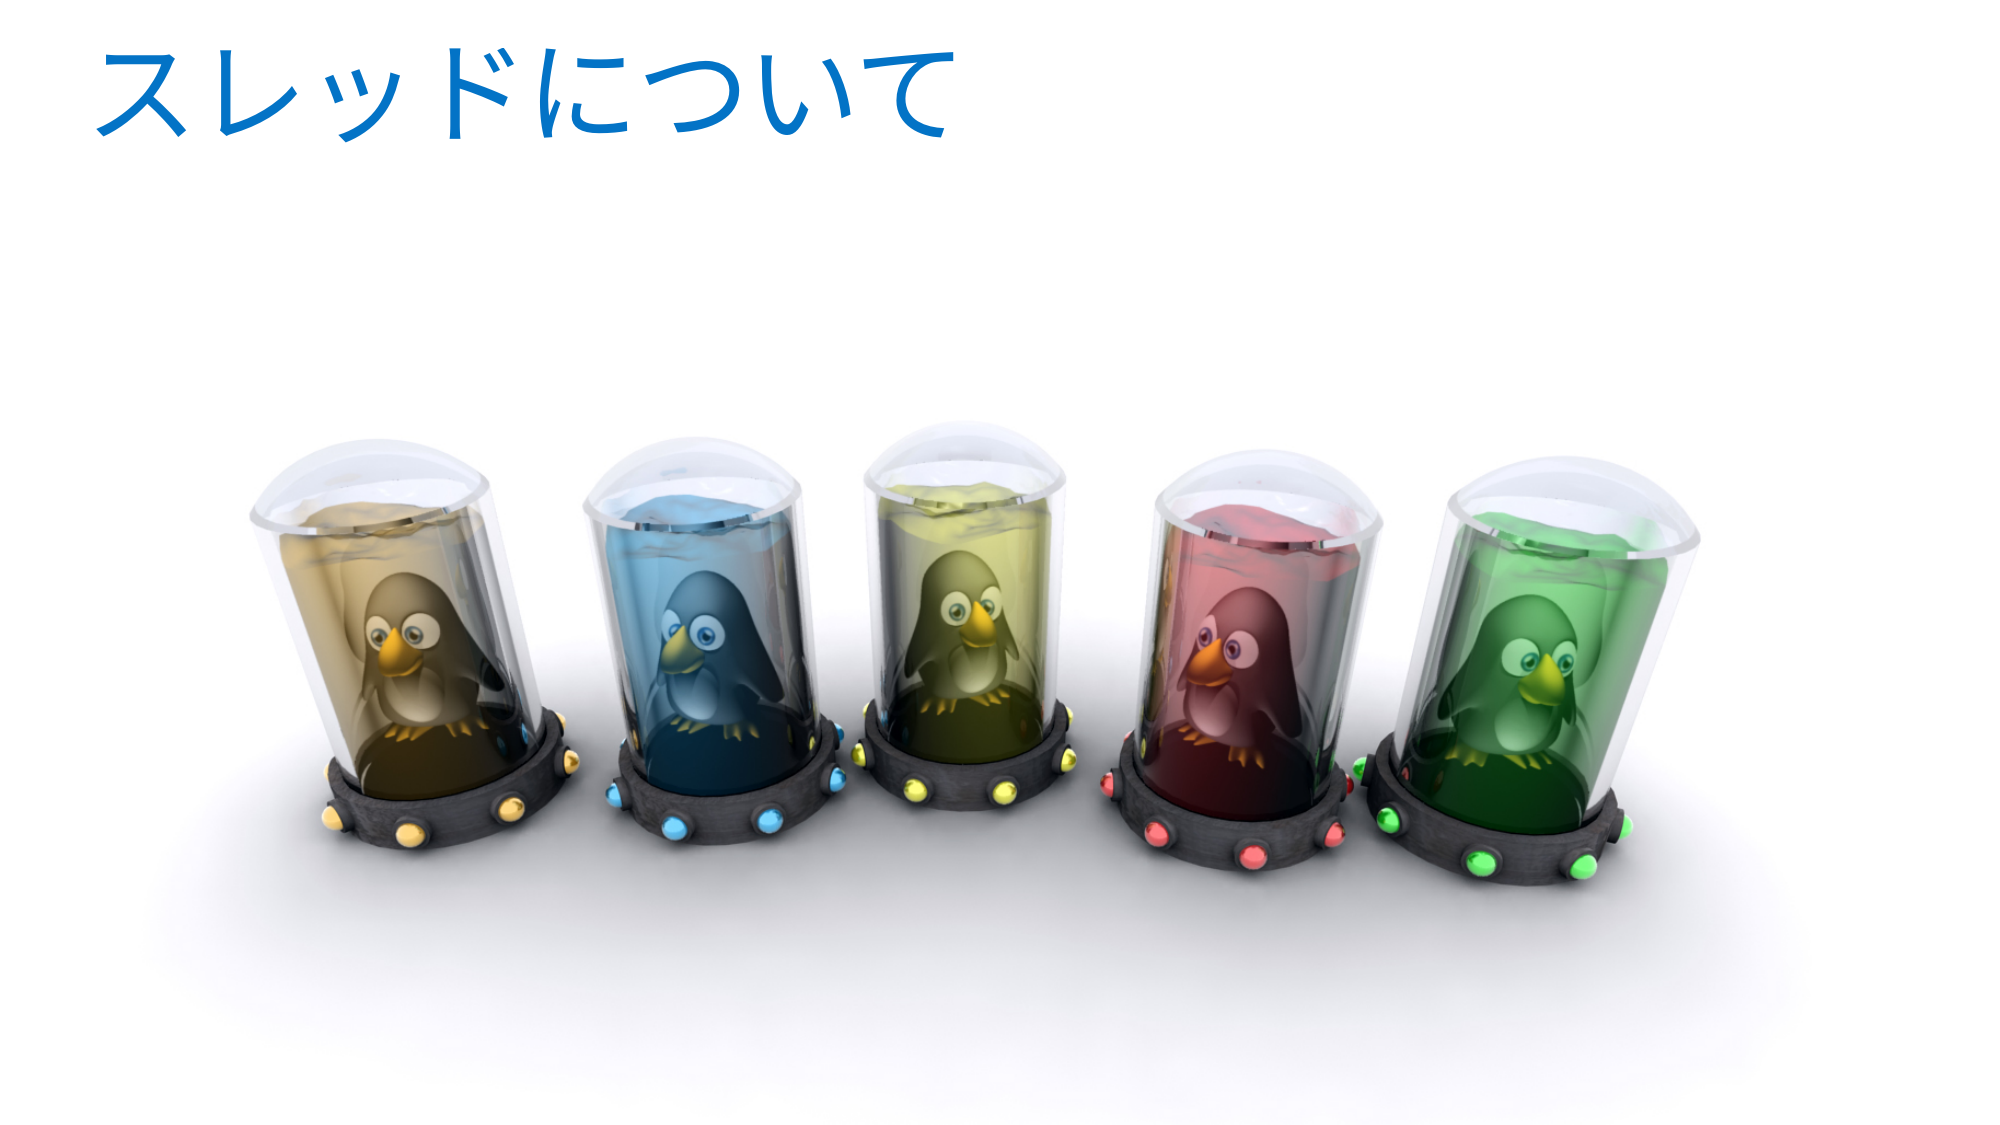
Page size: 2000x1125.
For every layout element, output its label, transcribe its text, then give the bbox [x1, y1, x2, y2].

title スレッドについて [85, 37, 1914, 161]
picture [104, 58, 1839, 1125]
